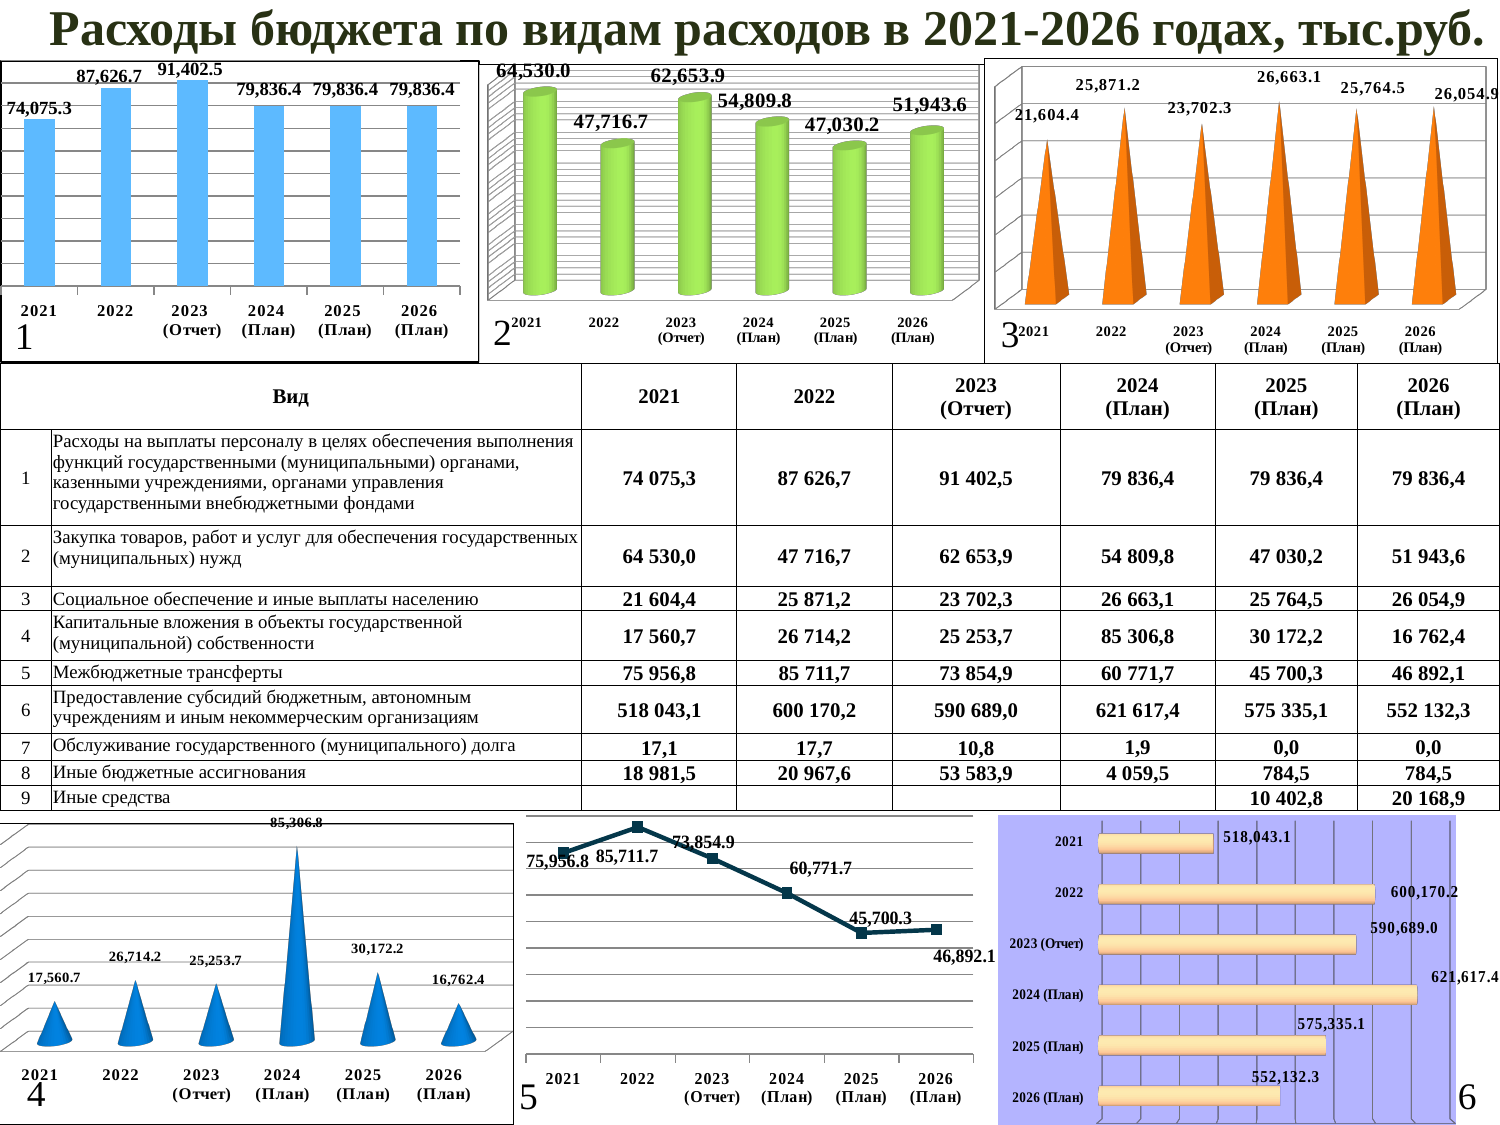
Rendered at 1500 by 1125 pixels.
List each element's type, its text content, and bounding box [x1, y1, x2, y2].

table_header 2023 (Отчет) [893, 371, 1060, 429]
table_cell 30 172,2 [1216, 611, 1357, 660]
table_cell 600 170,2 [737, 686, 892, 733]
table_cell 4 [1, 611, 51, 660]
table_cell 0,0 [1216, 734, 1357, 760]
table_cell 47 716,7 [737, 526, 892, 586]
table_cell Межбюджетные трансферты [52, 661, 581, 685]
table_cell 85 306,8 [1061, 611, 1215, 660]
table_cell 18 981,5 [582, 761, 736, 785]
table_cell 16 762,4 [1358, 611, 1499, 660]
table_cell 46 892,1 [1358, 661, 1499, 685]
table_cell 20 168,9 [1358, 786, 1499, 810]
table_cell Социальное обеспечение и иные выплаты населению [52, 587, 581, 610]
table_cell 26 663,1 [1061, 587, 1215, 610]
table_cell 590 689,0 [893, 686, 1060, 733]
table_cell 17,1 [582, 734, 736, 760]
table_cell 26 054,9 [1358, 587, 1499, 610]
table_cell 784,5 [1216, 761, 1357, 785]
table_cell 0,0 [1358, 734, 1499, 760]
table_cell 85 711,7 [737, 661, 892, 685]
table_cell Закупка товаров, работ и услуг для обеспечения государственных (муниципальных) нужд [52, 526, 581, 586]
table_cell 5 [1, 661, 51, 685]
table_cell 79 836,4 [1061, 430, 1215, 525]
table_header 2024 (План) [1061, 371, 1215, 429]
table_cell 75 956,8 [582, 661, 736, 685]
table_cell Обслуживание государственного (муниципального) долга [52, 734, 581, 760]
table_cell 8 [1, 761, 51, 785]
table_cell 47 030,2 [1216, 526, 1357, 586]
table_cell 25 871,2 [737, 587, 892, 610]
table_cell 74 075,3 [582, 430, 736, 525]
table_cell 552 132,3 [1358, 686, 1499, 733]
table_cell Расходы на выплаты персоналу в целях обеспечения выполнения функций государственными (муниципальными) органами, казенными учреждениями, органами управления государственными внебюджетными фондами [52, 430, 581, 525]
table_cell 518 043,1 [582, 686, 736, 733]
table_cell 79 836,4 [1358, 430, 1499, 525]
table_header 2025 (План) [1216, 371, 1357, 429]
table_cell 91 402,5 [893, 430, 1060, 525]
table_cell 23 702,3 [893, 587, 1060, 610]
table_cell 87 626,7 [737, 430, 892, 525]
table_cell 575 335,1 [1216, 686, 1357, 733]
table_cell 45 700,3 [1216, 661, 1357, 685]
table_cell 17 560,7 [582, 611, 736, 660]
table_cell 60 771,7 [1061, 661, 1215, 685]
table_cell 79 836,4 [1216, 430, 1357, 525]
table_cell 7 [1, 734, 51, 760]
table_cell [1061, 786, 1215, 810]
table_cell 9 [1, 786, 51, 810]
table_cell [893, 786, 1060, 810]
table_cell 2 [1, 526, 51, 586]
table_cell 51 943,6 [1358, 526, 1499, 586]
table_cell 10,8 [893, 734, 1060, 760]
table_cell 53 583,9 [893, 761, 1060, 785]
table_cell [582, 786, 736, 810]
table_cell 21 604,4 [582, 587, 736, 610]
table_cell 6 [1, 686, 51, 733]
table_cell 1,9 [1061, 734, 1215, 760]
table_cell Иные бюджетные ассигнования [52, 761, 581, 785]
table_cell 10 402,8 [1216, 786, 1357, 810]
table_cell 784,5 [1358, 761, 1499, 785]
table_cell Предоставление субсидий бюджетным, автономным учреждениям и иным некоммерческим организациям [52, 686, 581, 733]
text_box Расходы бюджета по видам расходов в 2021-2026 годах, тыс.руб. [0, 0, 1500, 57]
table_cell 54 809,8 [1061, 526, 1215, 586]
table_cell 20 967,6 [737, 761, 892, 785]
table_cell Капитальные вложения в объекты государственной (муниципальной) собственности [52, 611, 581, 660]
table_header 2021 [582, 371, 736, 429]
table_cell 25 764,5 [1216, 587, 1357, 610]
chart [0, 814, 1500, 1125]
table_cell [737, 786, 892, 810]
table_header 2022 [737, 371, 892, 429]
table_cell 1 [1, 430, 51, 525]
table_cell 25 253,7 [893, 611, 1060, 660]
table_cell 26 714,2 [737, 611, 892, 660]
table_cell 64 530,0 [582, 526, 736, 586]
table_header 2026 (План) [1358, 370, 1499, 429]
table_cell 621 617,4 [1061, 686, 1215, 733]
table_cell 3 [1, 587, 51, 610]
chart [0, 58, 1500, 364]
table_cell Иные средства [52, 786, 581, 810]
table_cell 4 059,5 [1061, 761, 1215, 785]
table_cell 17,7 [737, 734, 892, 760]
table_cell 73 854,9 [893, 661, 1060, 685]
table_header Вид [1, 371, 581, 429]
table_cell 62 653,9 [893, 526, 1060, 586]
